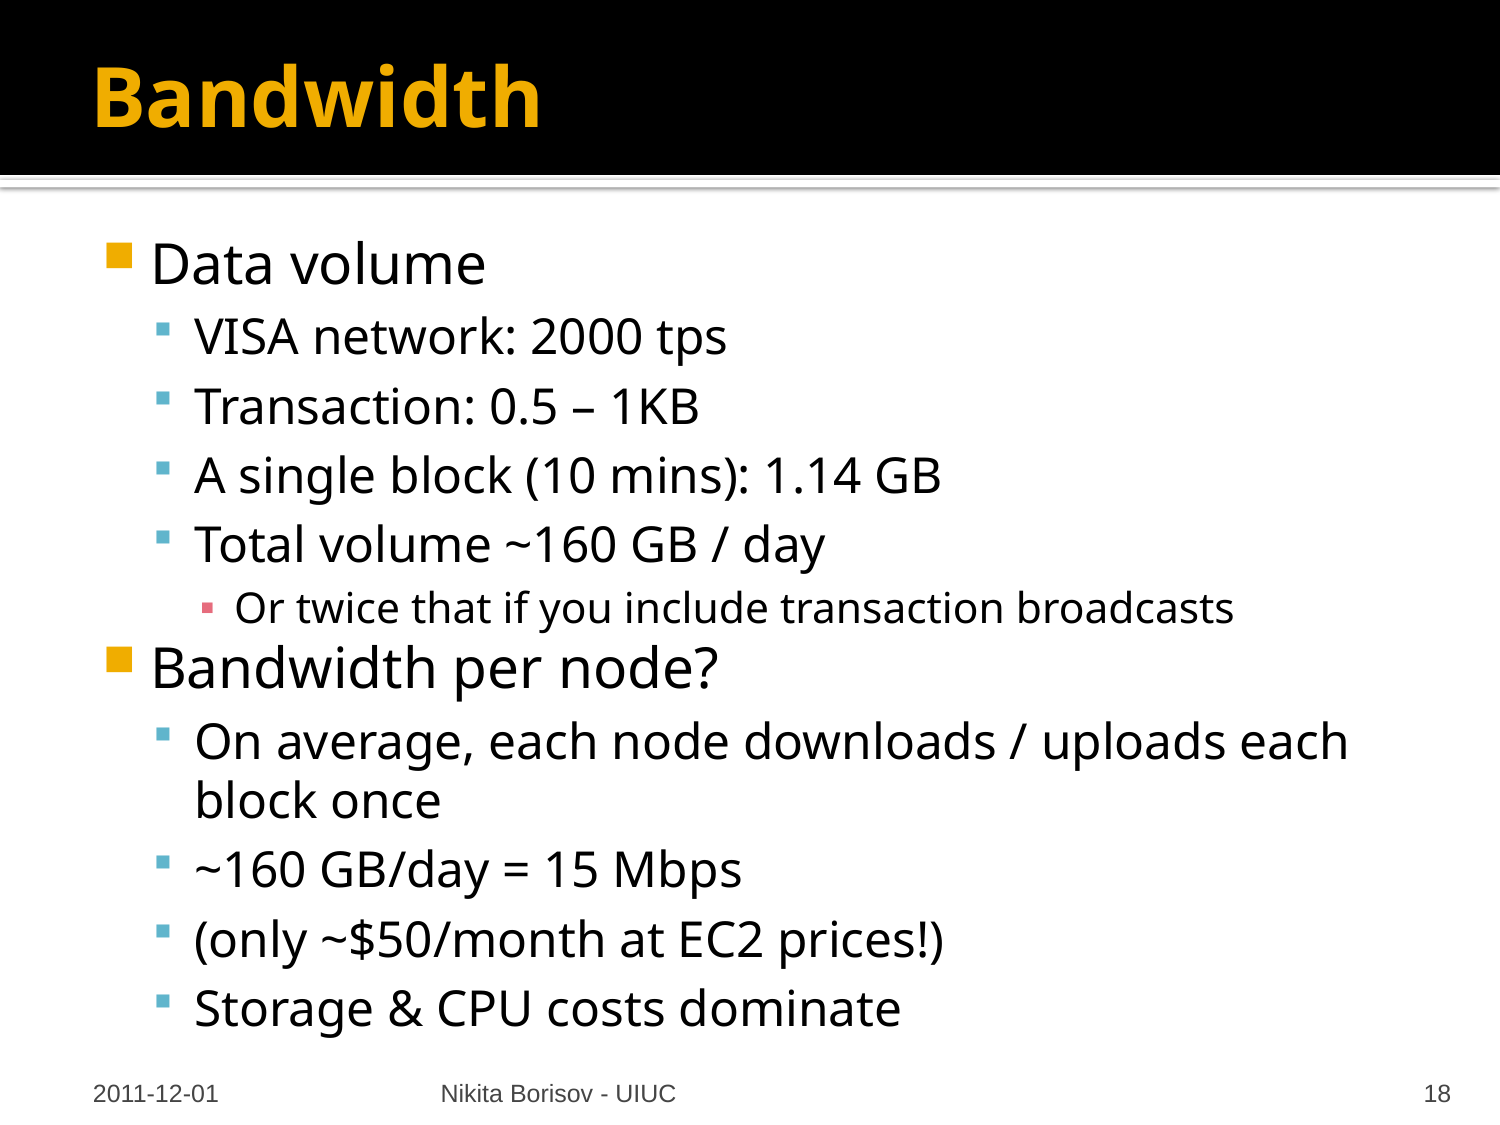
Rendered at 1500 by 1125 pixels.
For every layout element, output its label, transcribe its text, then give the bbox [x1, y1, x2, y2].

footer Nikita Borisov - UIUC [433, 1062, 1337, 1108]
slide_number 18 [1345, 1062, 1467, 1108]
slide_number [75, 1062, 425, 1108]
title Bandwidth [75, 12, 1425, 175]
list Data volume VISA network: 2000 tps Transaction: 0.5 – 1KB A single block (10 mins): 1.14 GB Total volume ~160 GB / day Or twice that if you include transaction broadcasts Bandwidth per node? On average, each node downloads / uploads each block once ~160 GB/day = 15 Mbps (only ~$50/month at EC2 prices!) Storage & CPU costs dominate [75, 212, 1425, 1050]
